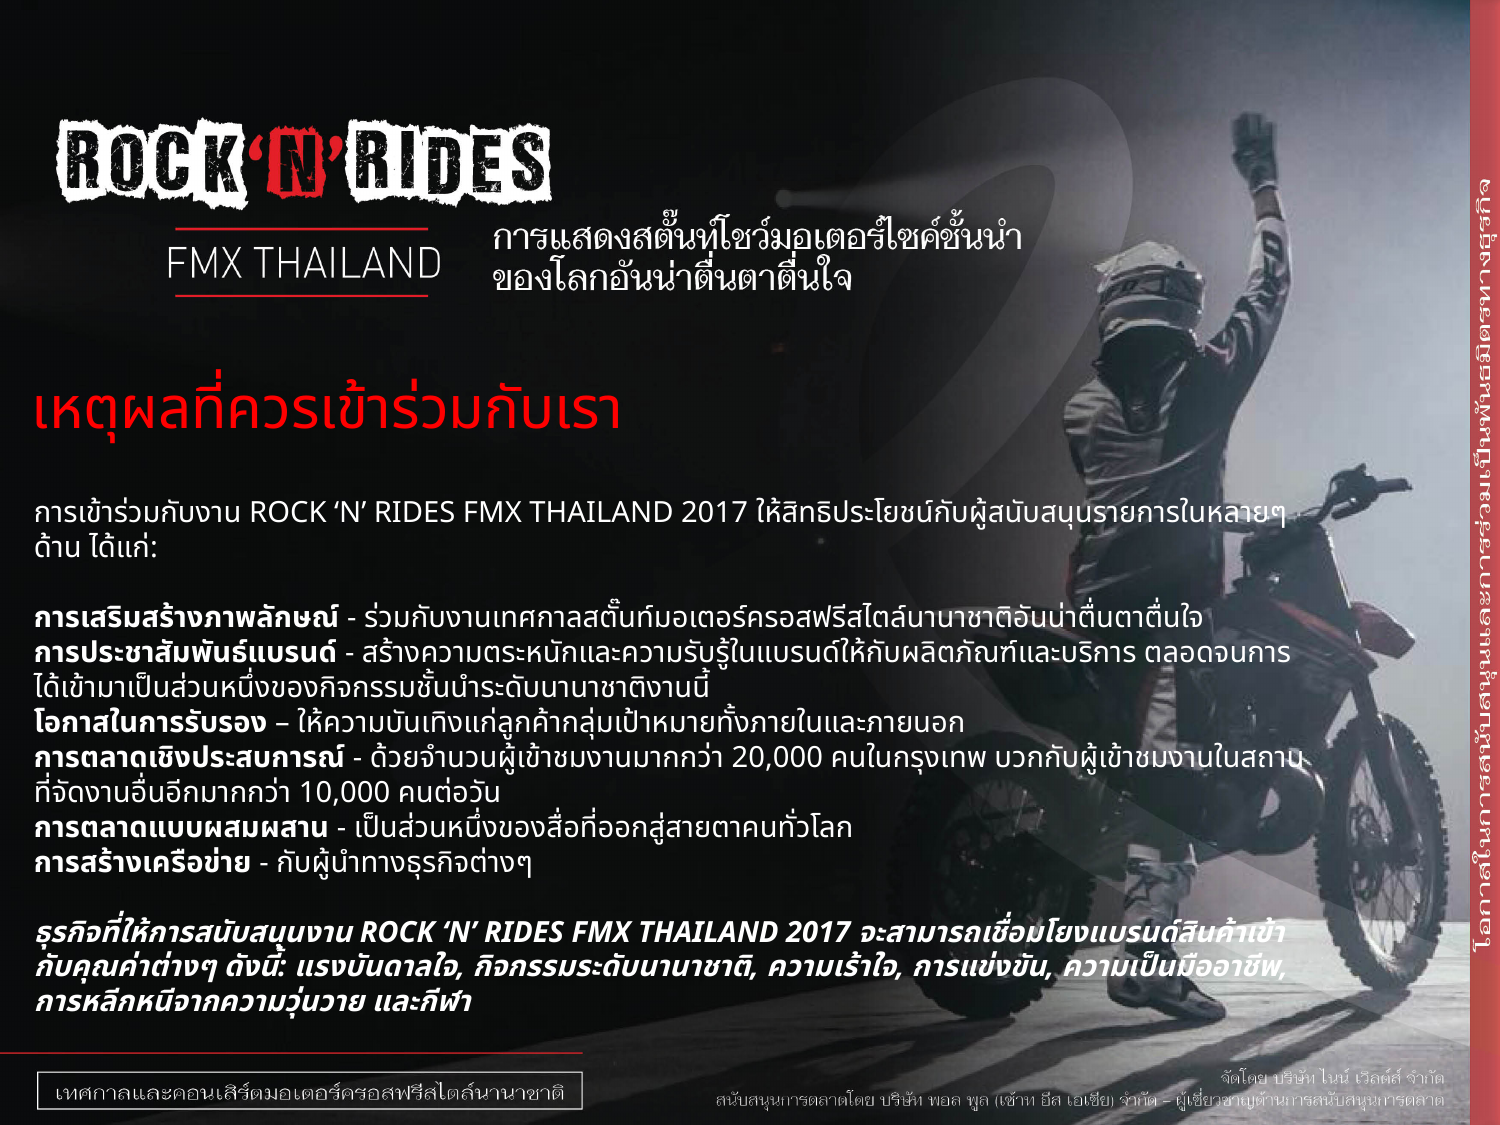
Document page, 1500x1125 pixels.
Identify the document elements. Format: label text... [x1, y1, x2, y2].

text_box เหตุผลที่ควรเข้าร่วมกับเรา [17, 362, 832, 448]
picture [0, 0, 1500, 1125]
text_box การเข้าร่วมกับงาน ROCK ‘N’ RIDES FMX THAILAND 2017 ให้สิทธิประโยชน์กับผู้สนับสนุนรายการในหลายๆ ด้าน ได้แก่: การเสริมสร้างภาพลักษณ์ - ร่วมกับงานเทศกาลสตั๊นท์มอเตอร์ครอสฟรีสไตล์นานาชาติอันน่าตื่นตาตื่นใจ การประชาสัมพันธ์แบรนด์ - สร้างความตระหนักและความรับรู้ในแบรนด์ให้กับผลิตภัณฑ์และบริการ ตลอดจนการได้เข้ามาเป็นส่วนหนึ่งของกิจกรรมชั้นนำระดับนานาชาติงานนี้ โอกาสในการรับรอง – ให้ความบันเทิงแก่ลูกค้ากลุ่มเป้าหมายทั้งภายในและภายนอก การตลาดเชิงประสบการณ์ - ด้วยจำนวนผู้เข้าชมงานมากกว่า 20,000 คนในกรุงเทพ บวกกับผู้เข้าชมงานในสถานที่จัดงานอื่นอีกมากกว่า 10,000 คนต่อวัน การตลาดแบบผสมผสาน - เป็นส่วนหนึ่งของสื่อที่ออกสู่สายตาคนทั่วโลก การสร้างเครือข่าย - กับผู้นำทางธุรกิจต่างๆ ธุรกิจที่ให้การสนับสนุนงาน ROCK ‘N’ RIDES FMX THAILAND 2017 จะสามารถเชื่อมโยงแบรนด์สินค้าเข้ากับคุณค่าต่างๆ ดังนี้: แรงบันดาลใจ, กิจกรรมระดับนานาชาติ, ความเร้าใจ, การแข่งขัน, ความเป็นมืออาชีพ, การหลีกหนีจากความวุ่นวาย และกีฬา [19, 485, 1321, 1026]
